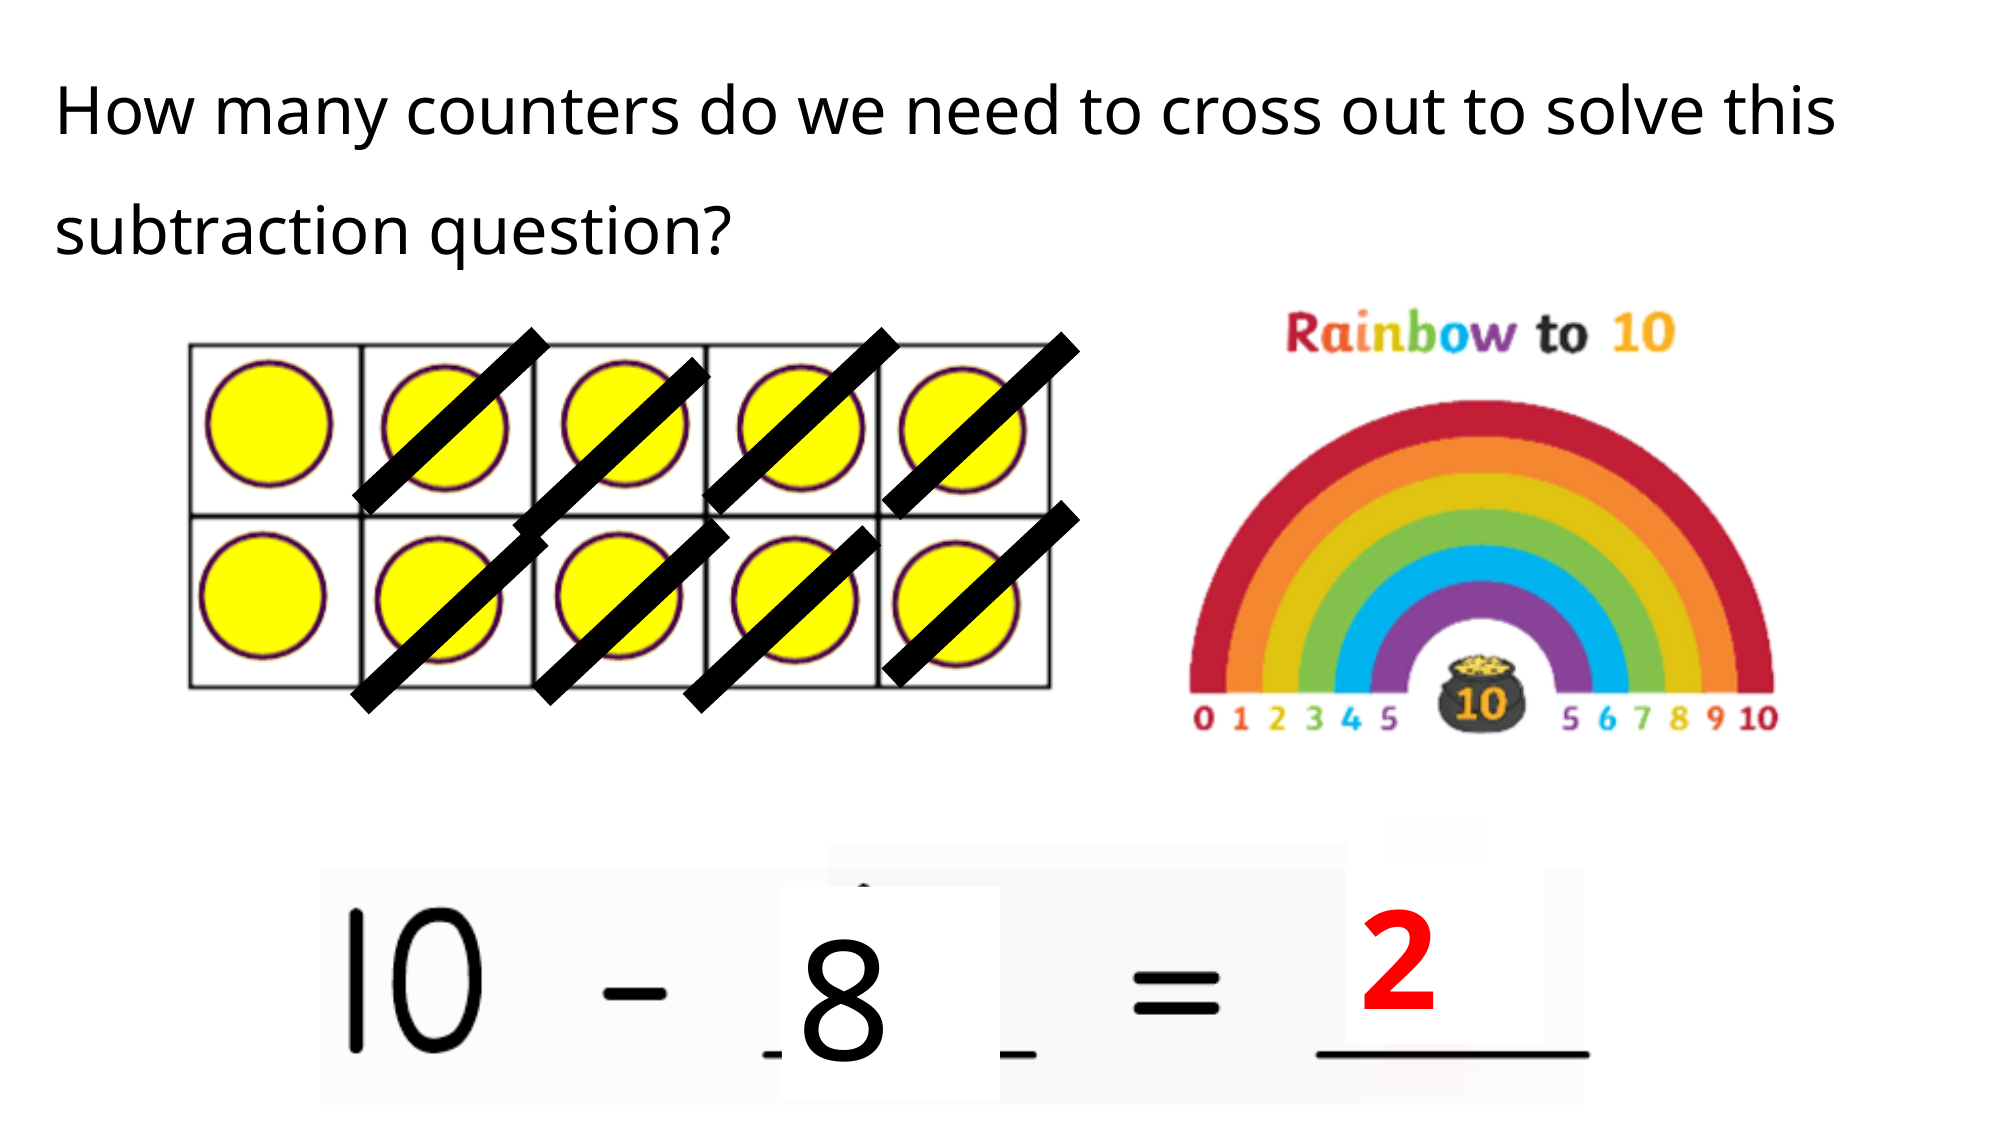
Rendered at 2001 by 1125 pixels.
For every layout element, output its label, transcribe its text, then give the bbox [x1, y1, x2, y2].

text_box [890, 341, 1071, 509]
text_box How many counters do we need to cross out to solve this subtraction question? [40, 20, 1960, 275]
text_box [521, 366, 702, 535]
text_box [890, 509, 1071, 679]
picture [177, 292, 1823, 1105]
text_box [359, 535, 540, 705]
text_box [540, 527, 721, 697]
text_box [711, 336, 891, 506]
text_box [361, 336, 541, 506]
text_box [691, 535, 872, 704]
